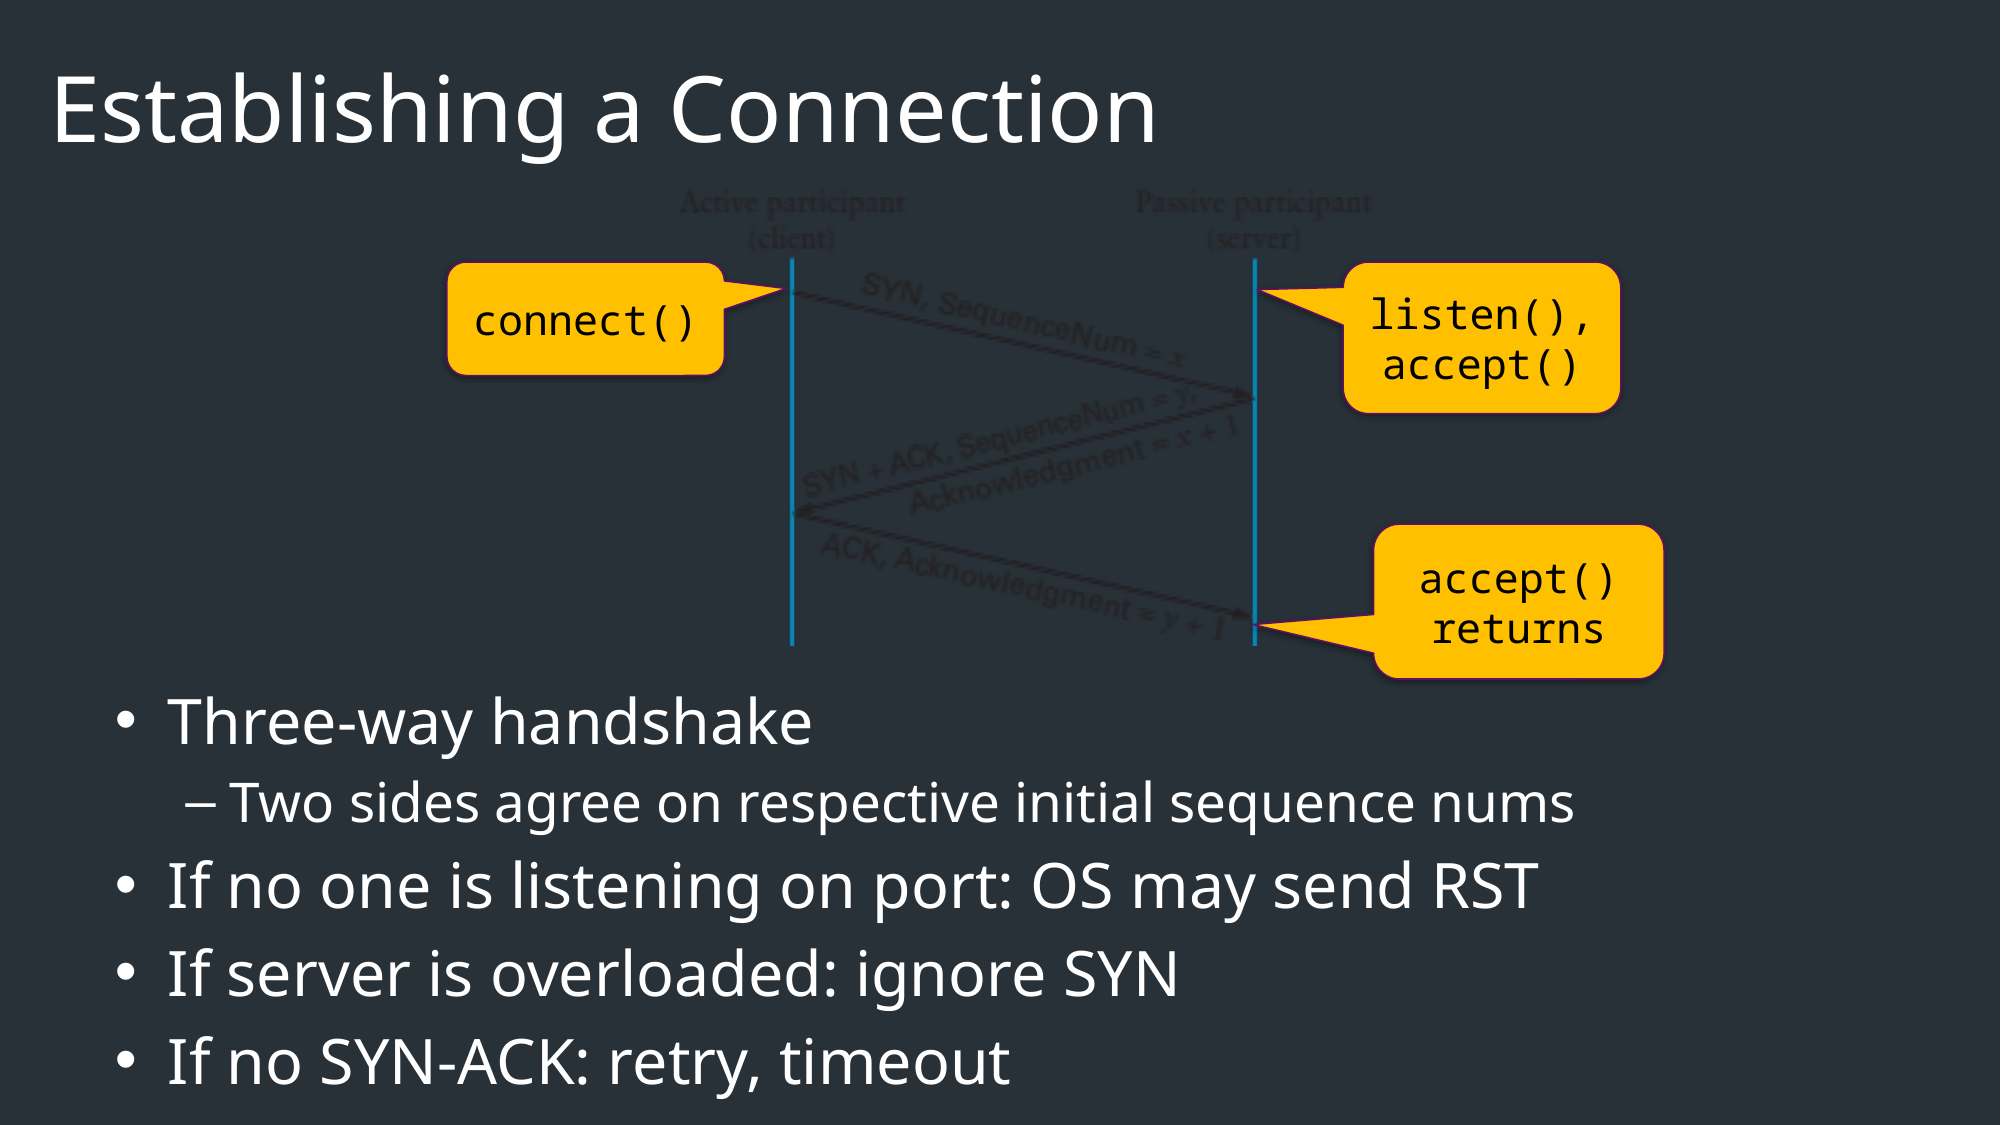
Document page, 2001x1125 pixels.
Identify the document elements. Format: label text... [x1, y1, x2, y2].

picture [679, 185, 1374, 646]
text_box connect() [446, 261, 674, 377]
list Three-way handshake Two sides agree on respective initial sequence nums If no one is listening on port: OS may send RST If server is overloaded: ignore SYN If no SYN-ACK: retry, timeout [99, 674, 1900, 1108]
title Establishing a Connection [34, 12, 1963, 200]
text_box listen(), accept() [1378, 261, 1622, 415]
text_box accept() returns [1372, 523, 1665, 680]
